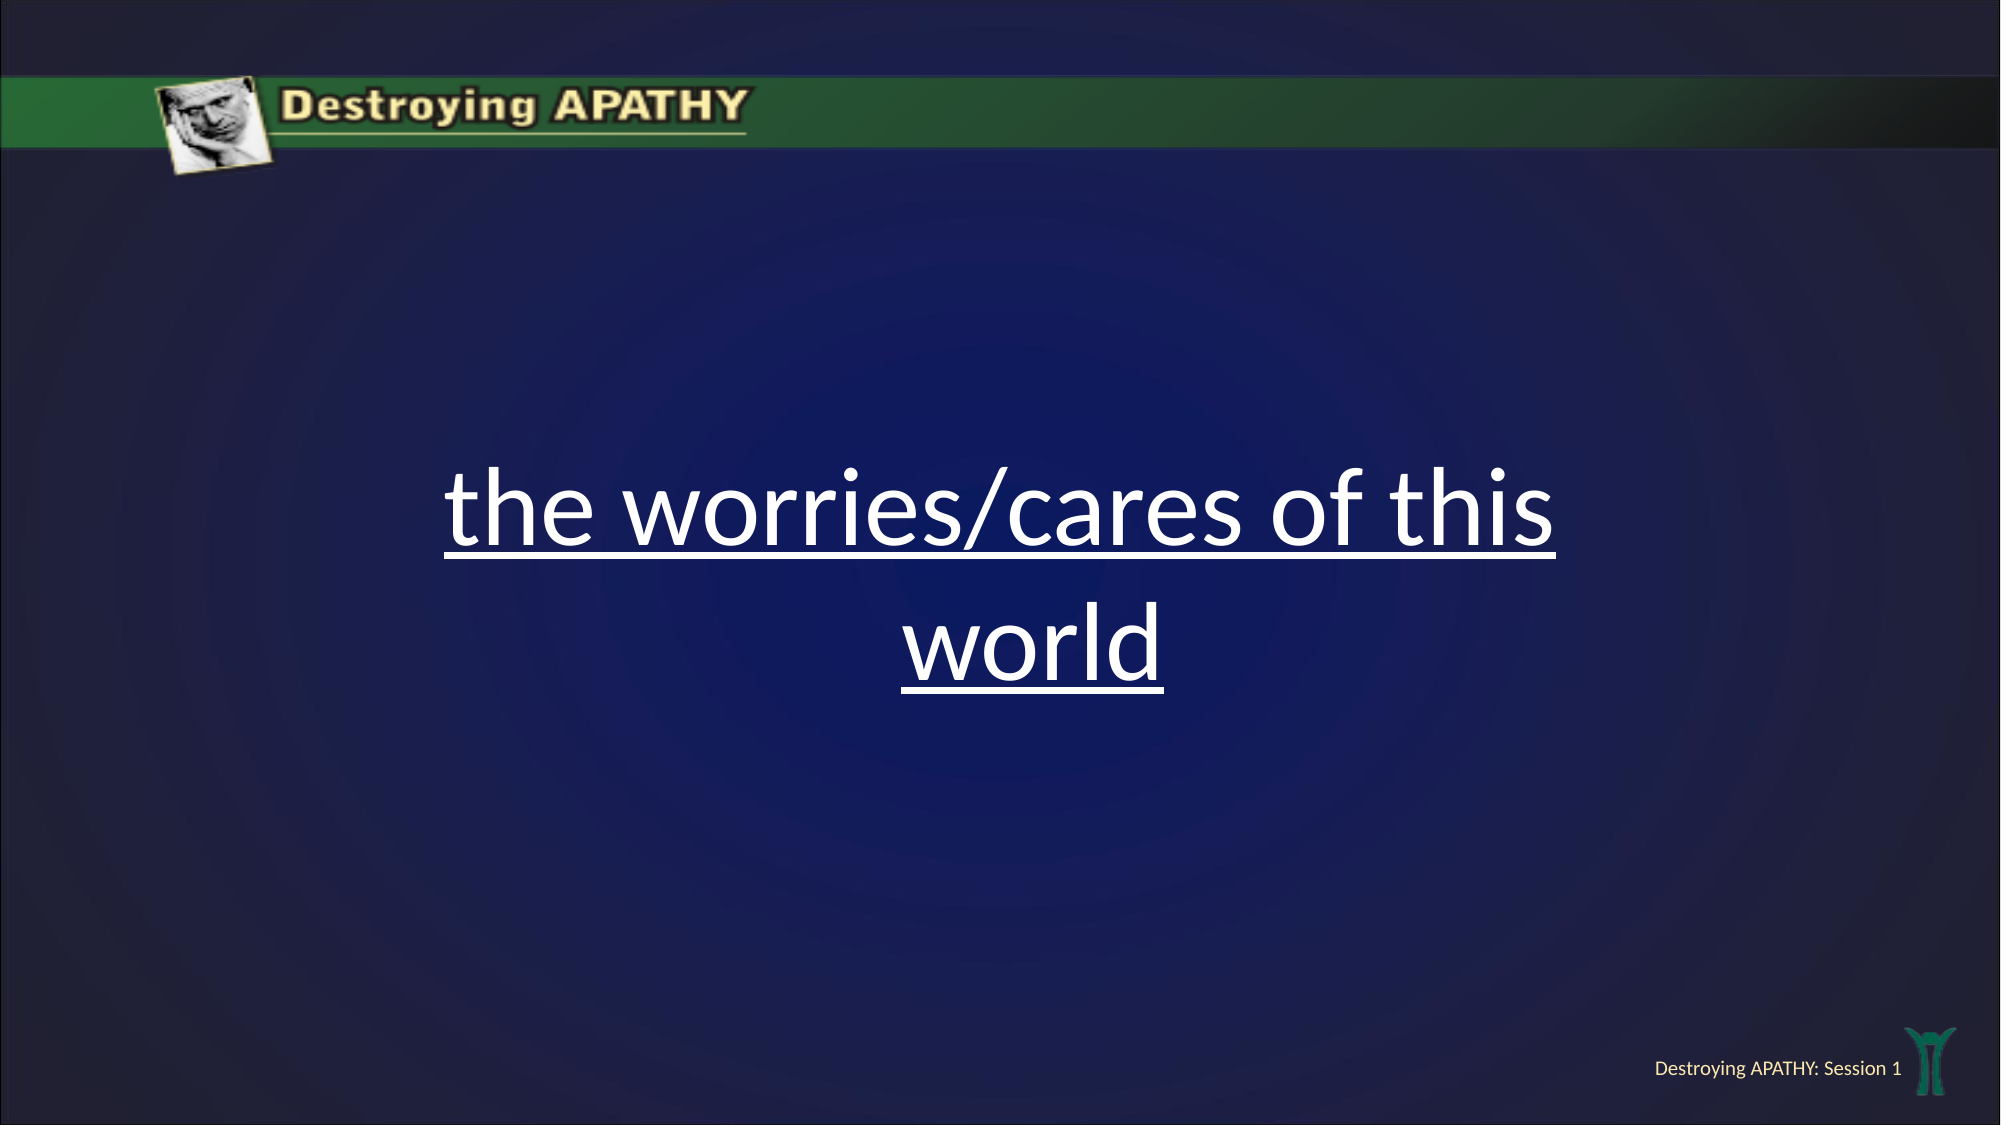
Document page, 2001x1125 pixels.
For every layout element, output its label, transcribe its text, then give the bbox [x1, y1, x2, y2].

picture [0, 0, 2001, 1125]
list the worries/cares of this world [350, 425, 1650, 1050]
